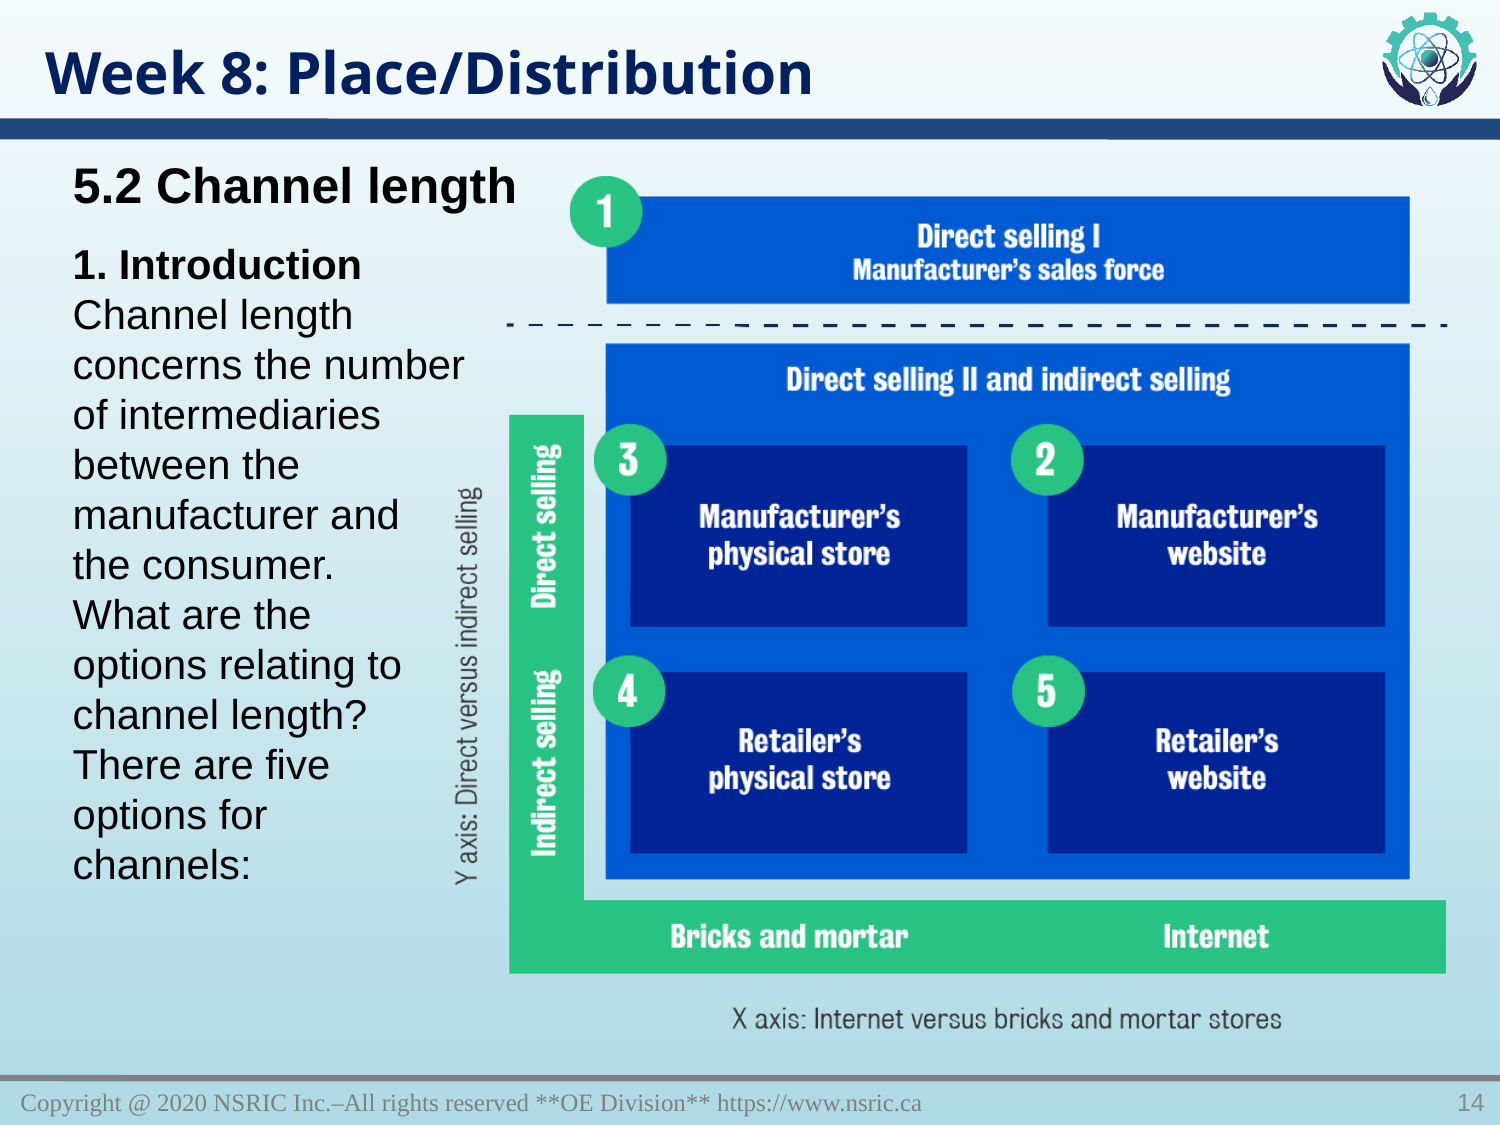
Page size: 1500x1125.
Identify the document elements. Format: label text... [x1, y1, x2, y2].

footer Copyright @ 2020 NSRIC Inc.–All rights reserved **OE Division** https://www.nsric.ca [5, 1078, 1247, 1125]
slide_number 14 [1289, 1087, 1500, 1125]
text_box 5.2 Channel length [57, 145, 418, 221]
text_box Week 8: Place/Distribution [30, 28, 1344, 114]
picture [423, 114, 1500, 1079]
picture [1380, 12, 1477, 107]
text_box 1. Introduction Channel length concerns the number of intermediaries between the manufacturer and the consumer. What are the options relating to channel length? There are five options for channels: [57, 230, 418, 996]
